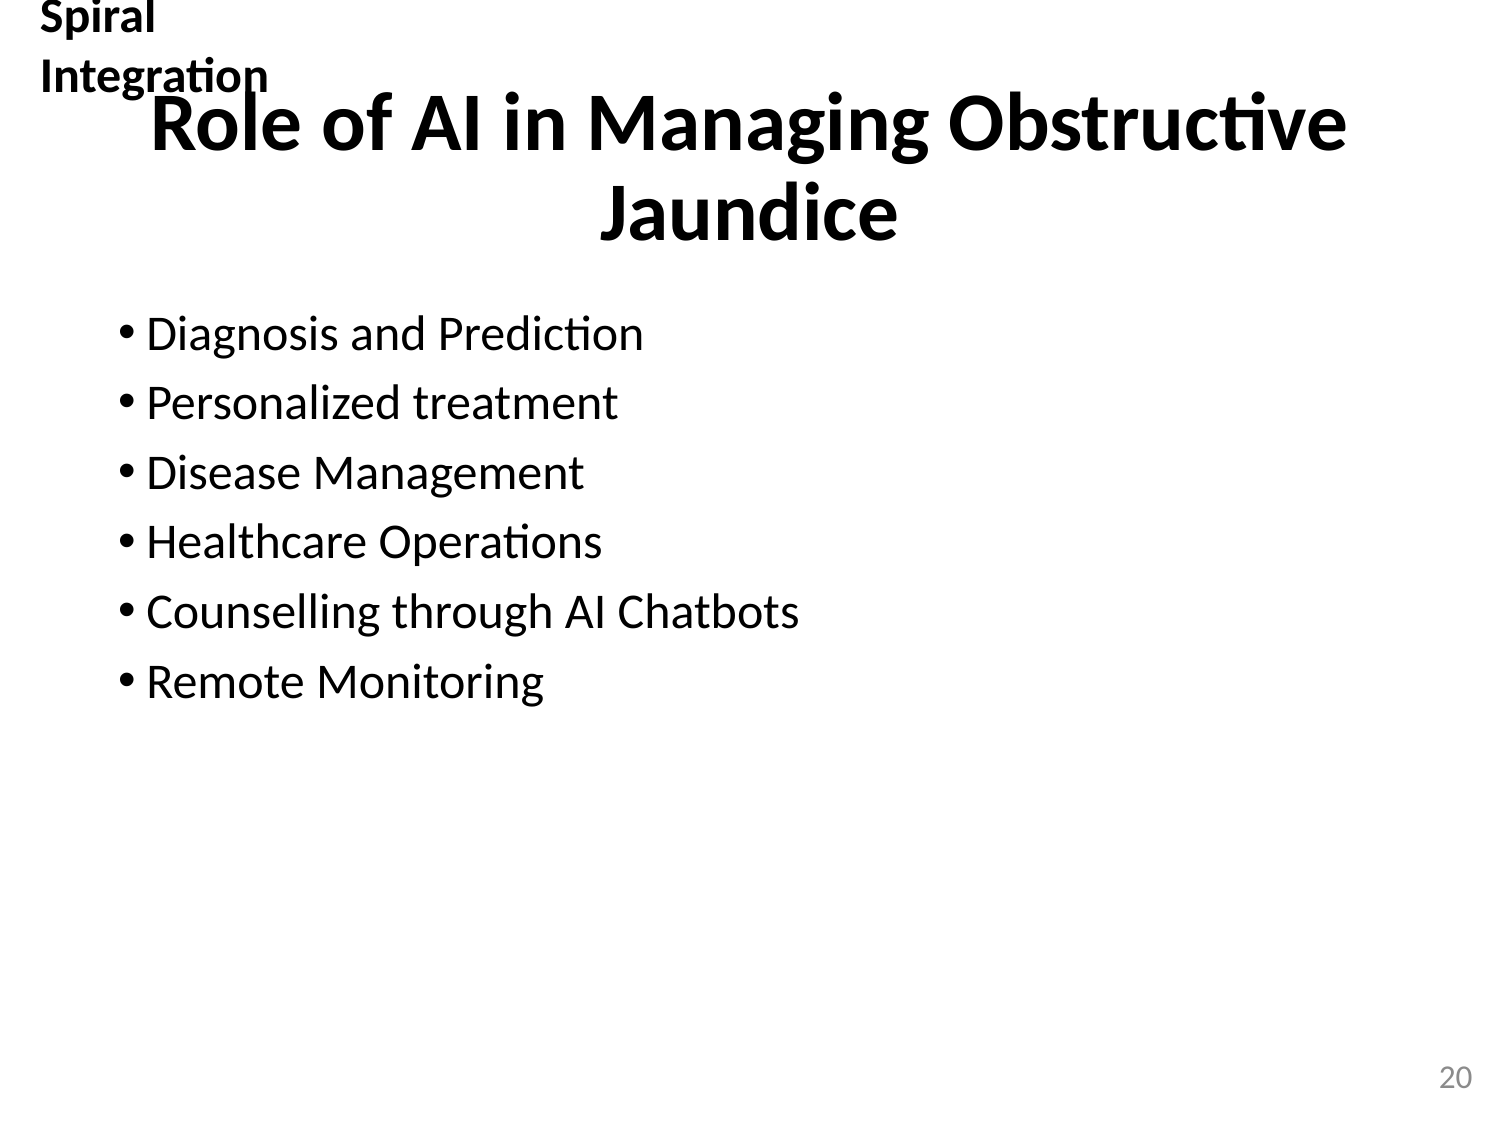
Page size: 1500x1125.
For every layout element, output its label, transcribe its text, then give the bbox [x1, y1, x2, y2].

title Role of AI in Managing Obstructive Jaundice [103, 59, 1397, 278]
text_box Spiral Integration [24, 12, 388, 73]
list Diagnosis and Prediction Personalized treatment Disease Management Healthcare Operations Counselling through AI Chatbots Remote Monitoring [103, 299, 1397, 1014]
slide_number 20 [1396, 1025, 1488, 1125]
